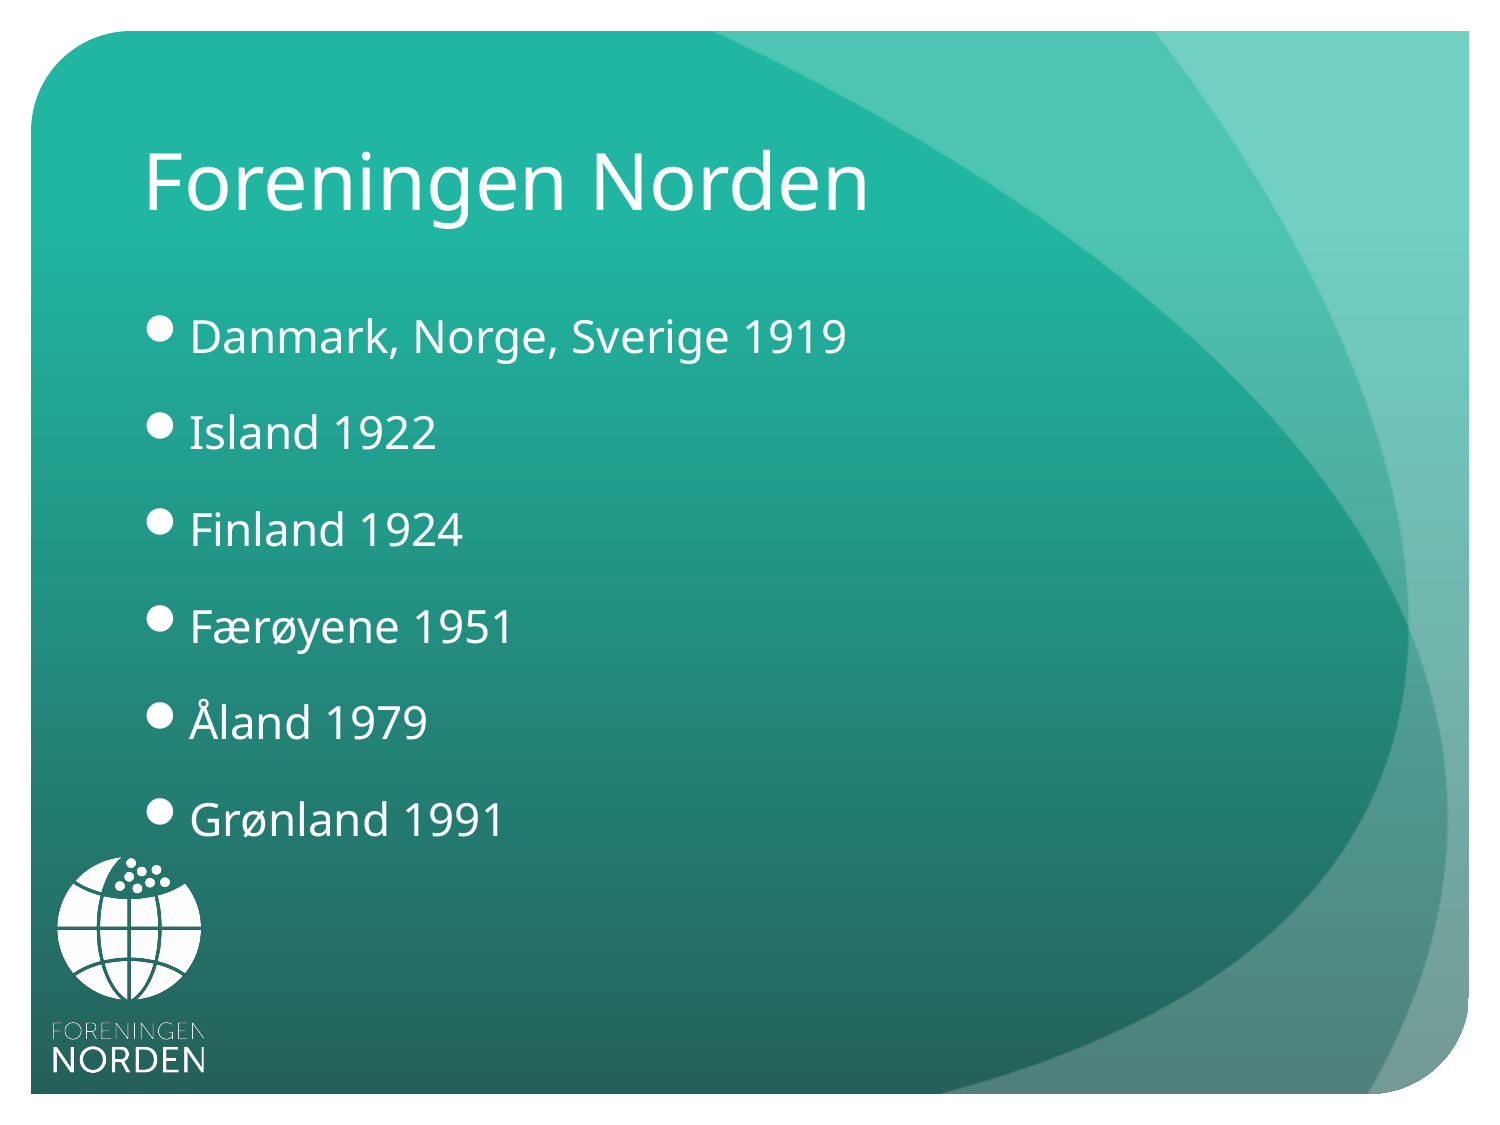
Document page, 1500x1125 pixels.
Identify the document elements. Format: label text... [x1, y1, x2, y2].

picture [24, 30, 1473, 1094]
list Danmark, Norge, Sverige 1919 Island 1922 Finland 1924 Færøyene 1951 Åland 1979 Grønland 1991 [127, 299, 1372, 991]
title Foreningen Norden [127, 62, 1372, 234]
